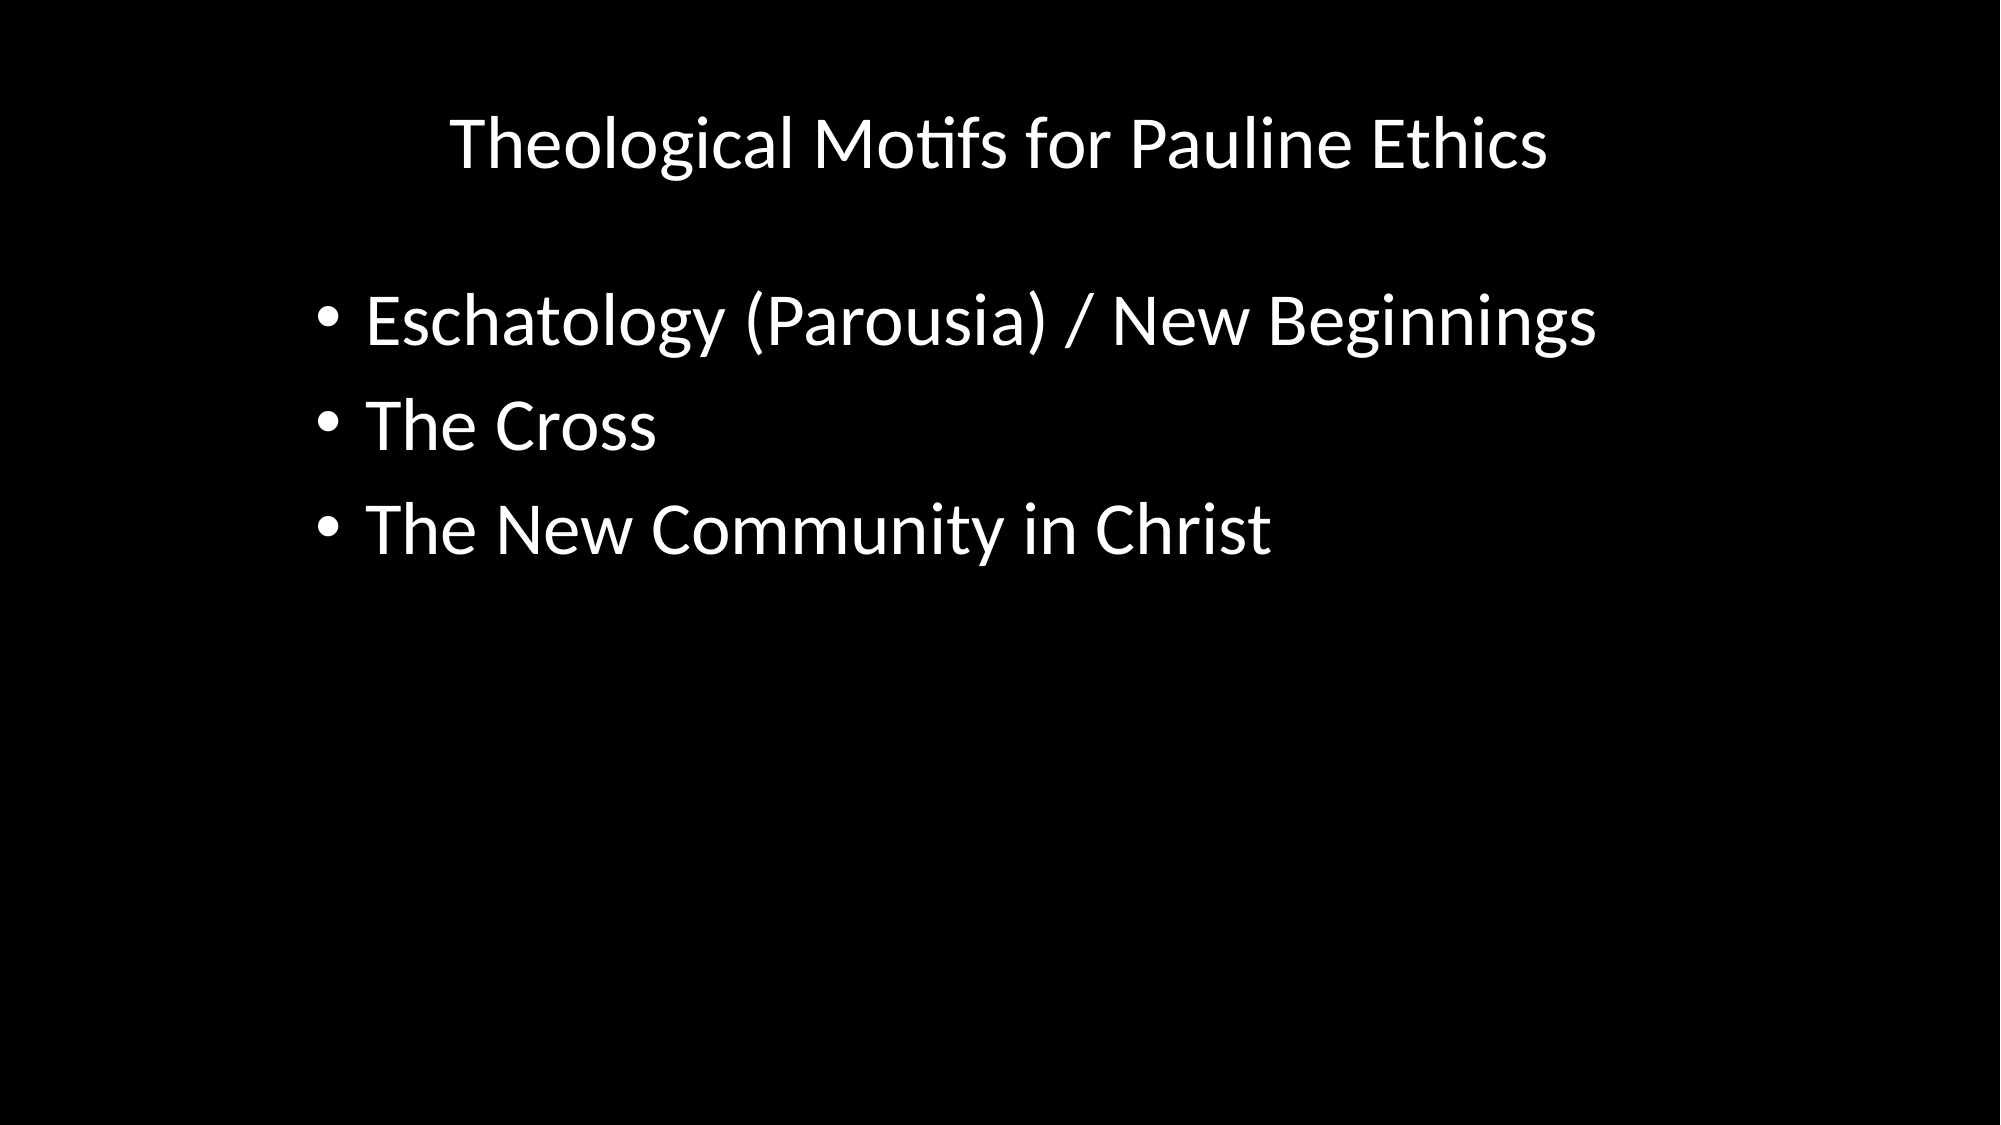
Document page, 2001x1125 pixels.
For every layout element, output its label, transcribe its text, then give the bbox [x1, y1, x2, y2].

list Eschatology (Parousia) / New Beginnings The Cross The New Community in Christ [99, 262, 1900, 1005]
title Theological Motifs for Pauline Ethics [99, 45, 1900, 233]
